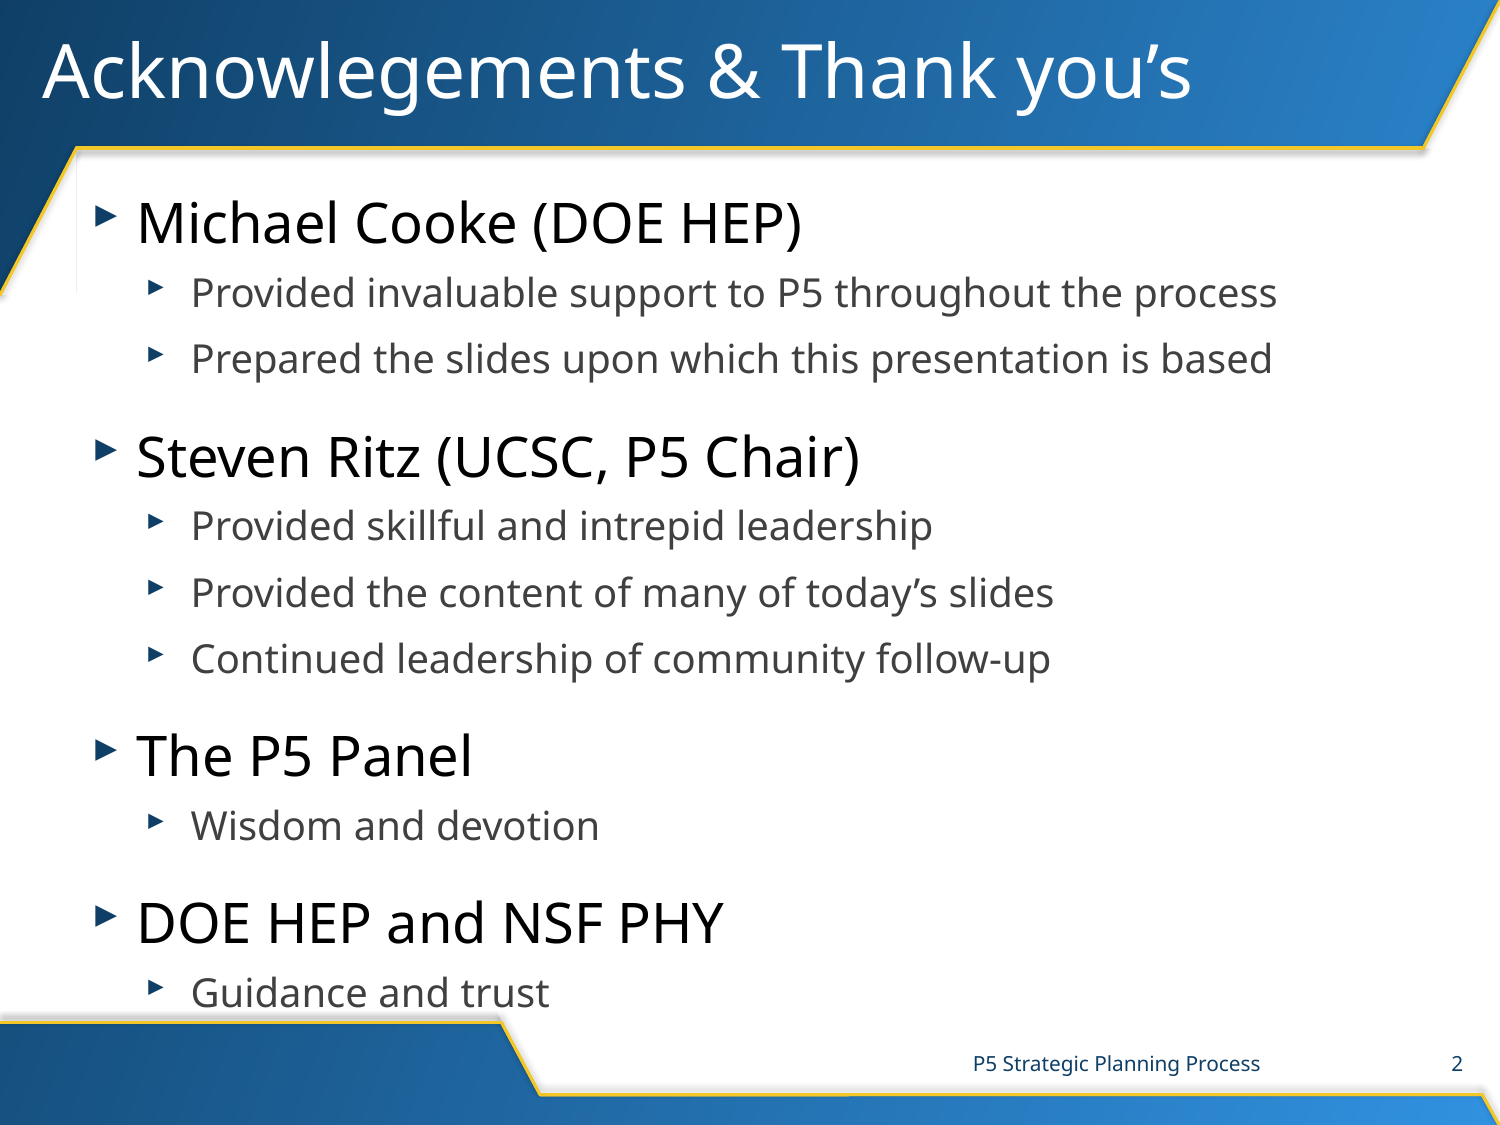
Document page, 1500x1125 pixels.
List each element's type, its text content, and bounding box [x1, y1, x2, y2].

list Michael Cooke (DOE HEP) Provided invaluable support to P5 throughout the process Prepared the slides upon which this presentation is based Steven Ritz (UCSC, P5 Chair) Provided skillful and intrepid leadership Provided the content of many of today’s slides Continued leadership of community follow-up The P5 Panel Wisdom and devotion DOE HEP and NSF PHY Guidance and trust [76, 166, 1478, 1024]
title Acknowlegements & Thank you’s [27, 0, 1478, 148]
slide_number 2 [1407, 1034, 1478, 1095]
footer P5 Strategic Planning Process [826, 1034, 1407, 1095]
